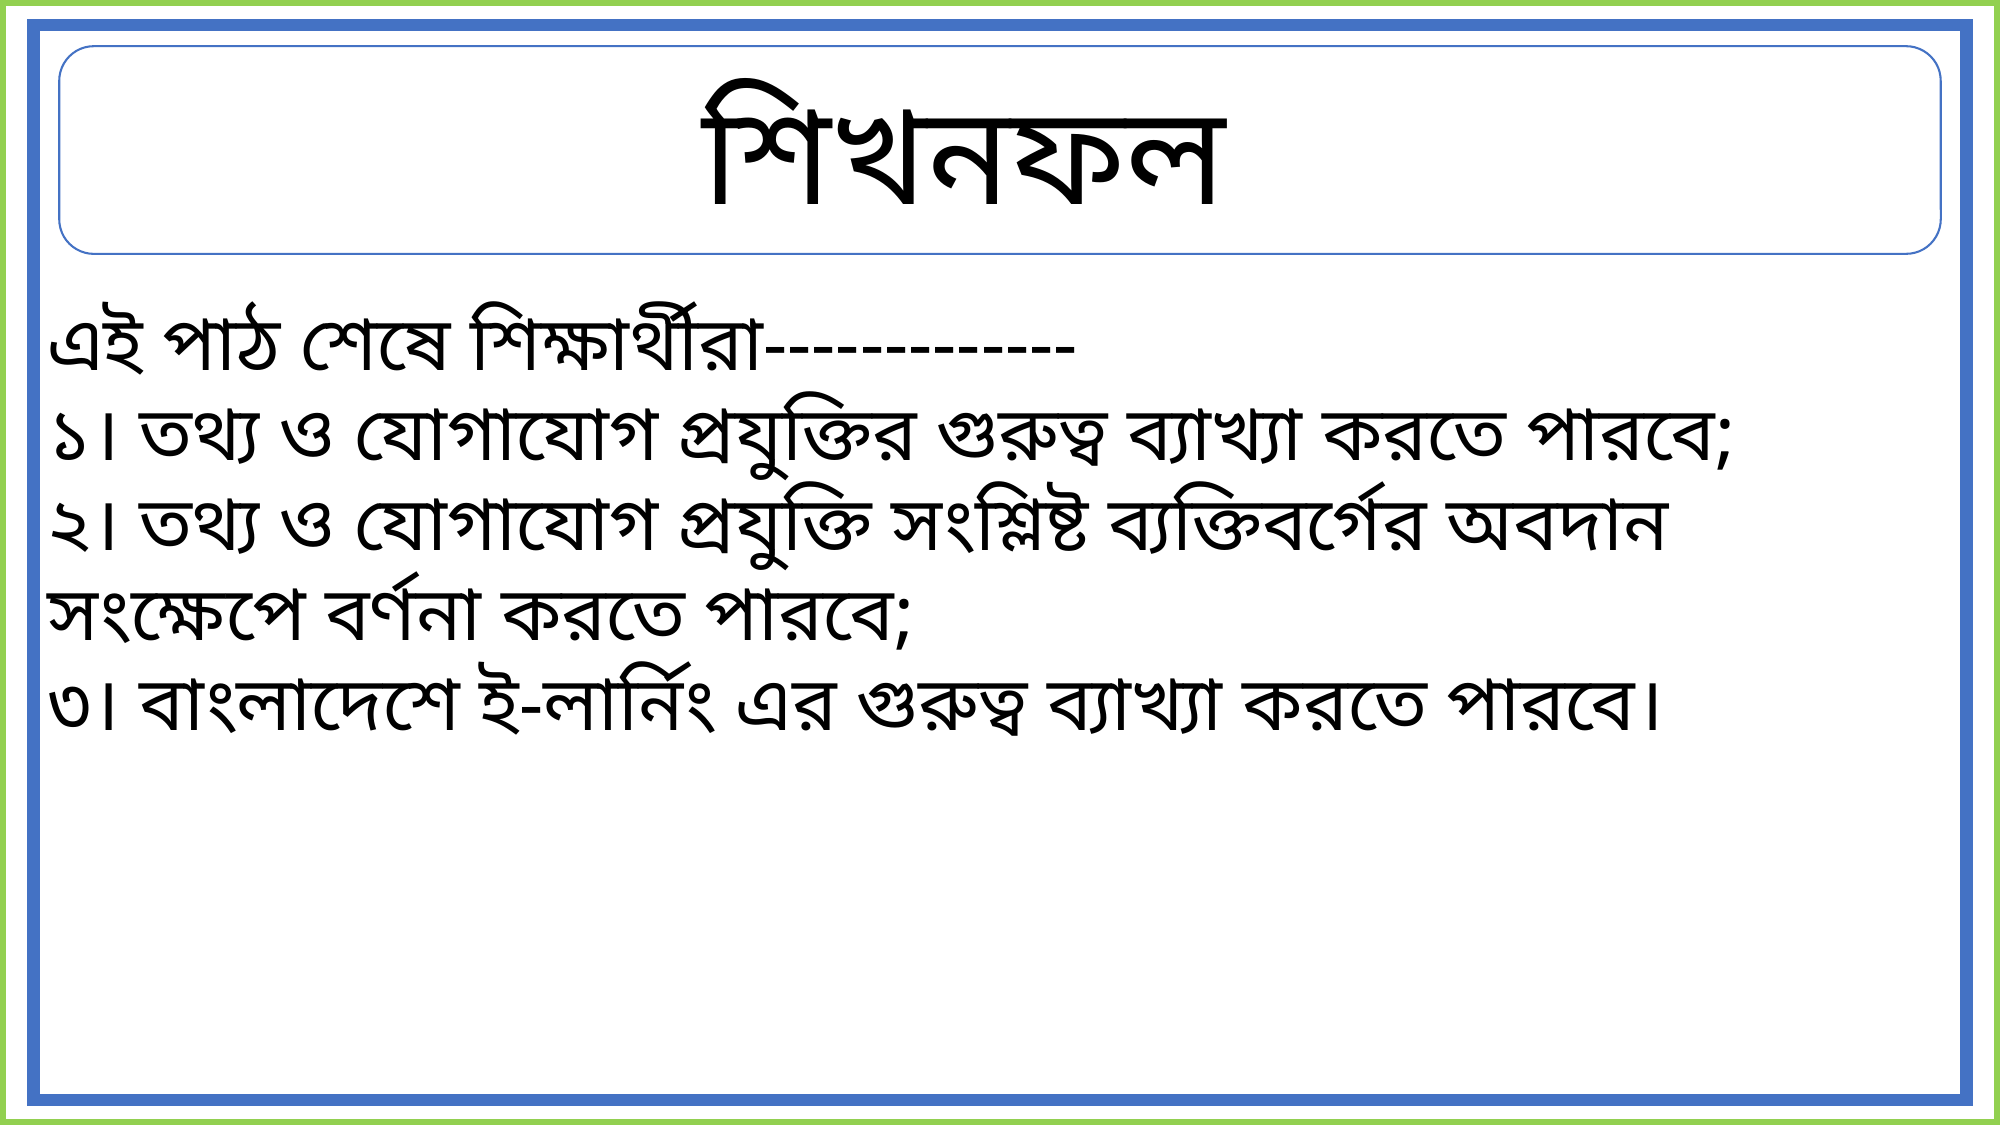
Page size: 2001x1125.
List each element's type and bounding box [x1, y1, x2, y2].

text_box [0, 0, 2000, 1125]
